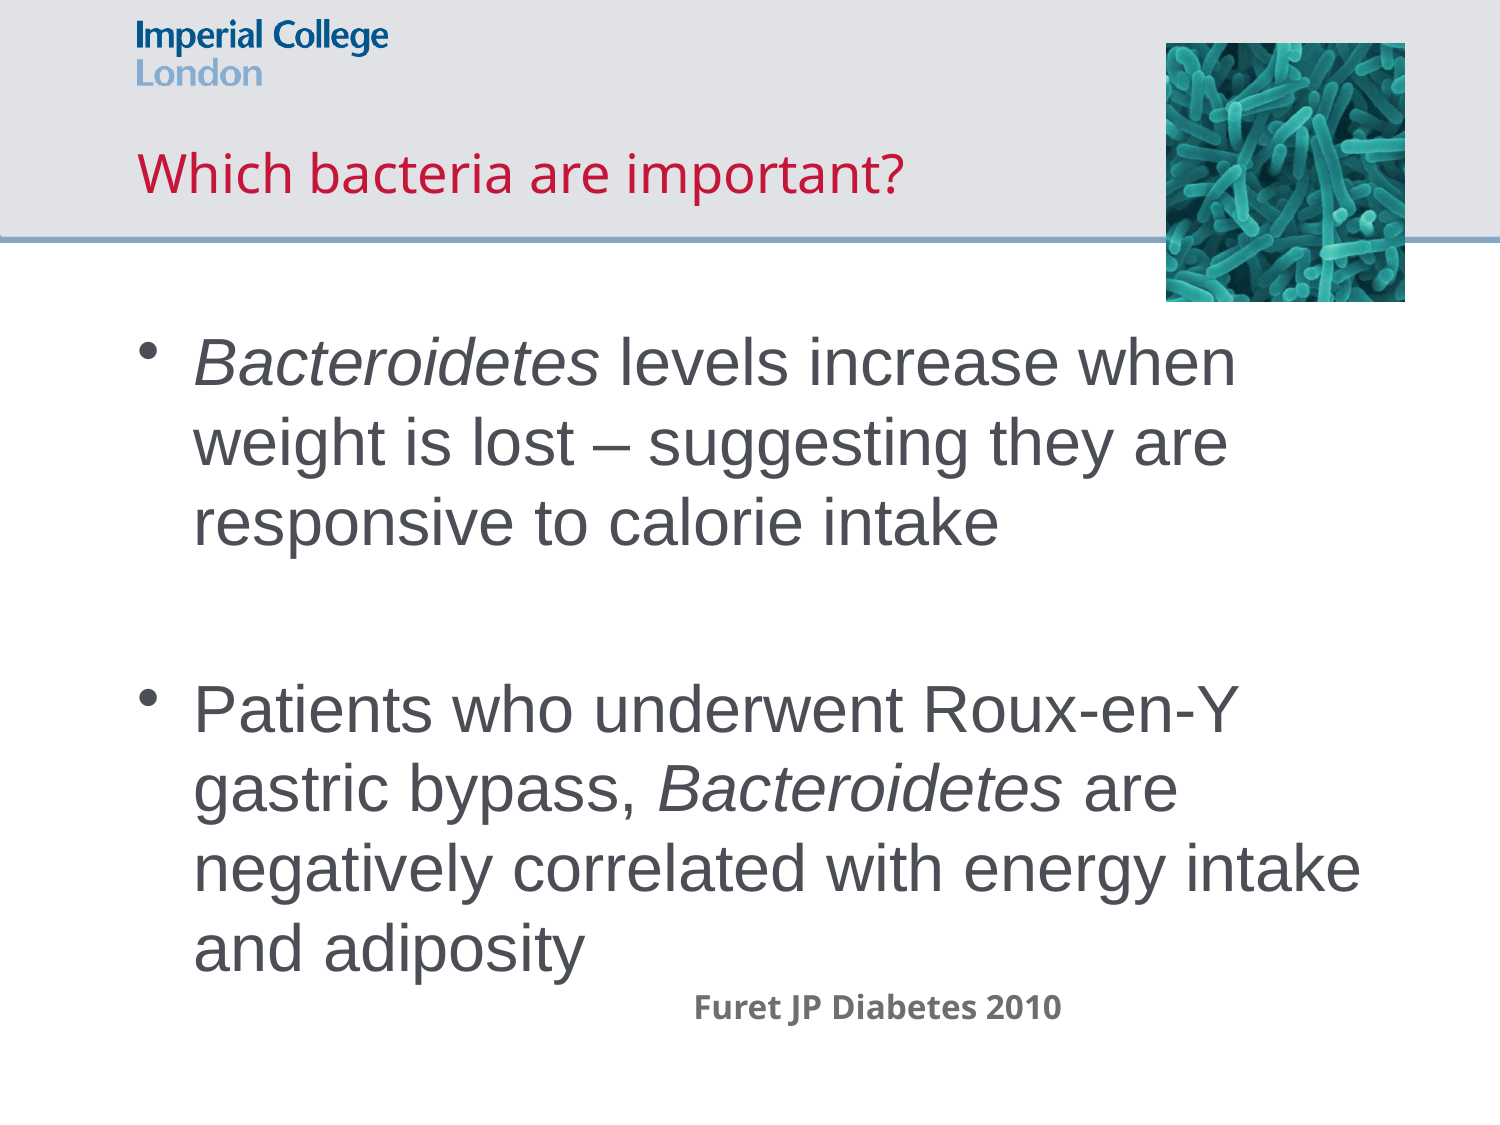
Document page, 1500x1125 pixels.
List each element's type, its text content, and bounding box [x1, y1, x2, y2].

text_box Furet JP Diabetes 2010 [678, 978, 1422, 1034]
list Bacteroidetes levels increase when weight is lost – suggesting they are responsive to calorie intake Patients who underwent Roux-en-Y gastric bypass, Bacteroidetes are negatively correlated with energy intake and adiposity [137, 318, 1375, 1051]
title Which bacteria are important? [137, 99, 1161, 205]
picture [0, 0, 1500, 302]
